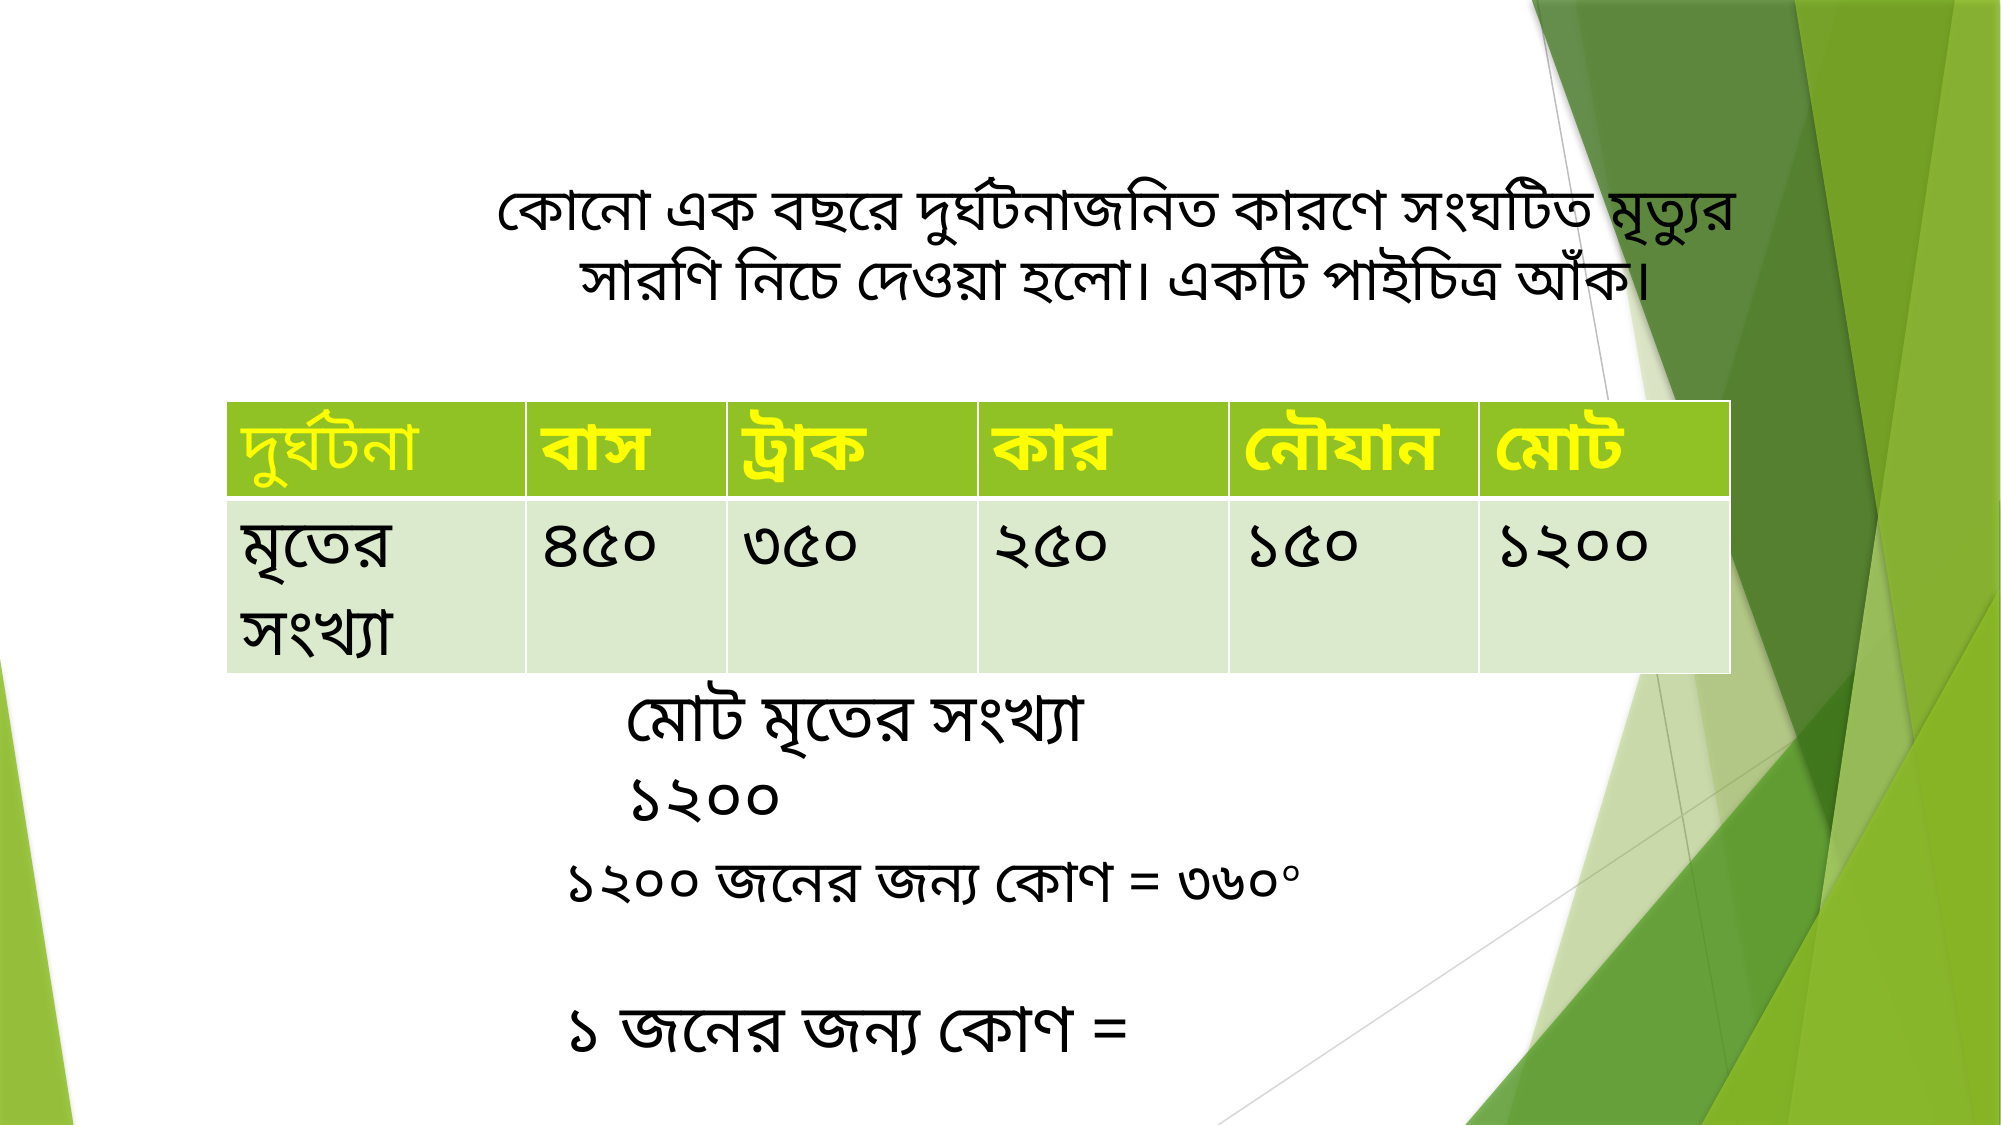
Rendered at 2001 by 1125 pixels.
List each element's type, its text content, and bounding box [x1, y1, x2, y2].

text_box ১২০০ জনের জন্য কোণ = ৩৬০০ [549, 836, 1494, 922]
table_cell ১৫০ [1230, 501, 1478, 673]
text_box মোট মৃতের সংখ্যা ১২০০ [610, 667, 1184, 836]
table_cell ৩৫০ [728, 501, 977, 667]
table_cell ১২০০ [1480, 501, 1729, 673]
table_header মোট [1480, 402, 1729, 496]
table_header ট্রাক [728, 402, 977, 496]
table_header নৌযান [1230, 402, 1478, 496]
table_cell ২৫০ [979, 501, 1228, 673]
table_header বাস [527, 402, 726, 496]
text_box কোনো এক বছরে দুর্ঘটনাজনিত কারণে সংঘটিত মৃত্যুর সারণি নিচে দেওয়া হলো। একটি পাইচিত্র আঁক। [458, 164, 1775, 320]
table_cell মৃতের সংখ্যা [227, 501, 525, 673]
table_header দুর্ঘটনা [227, 402, 525, 496]
table_cell ৪৫০ [527, 501, 726, 673]
table_header কার [979, 402, 1228, 496]
